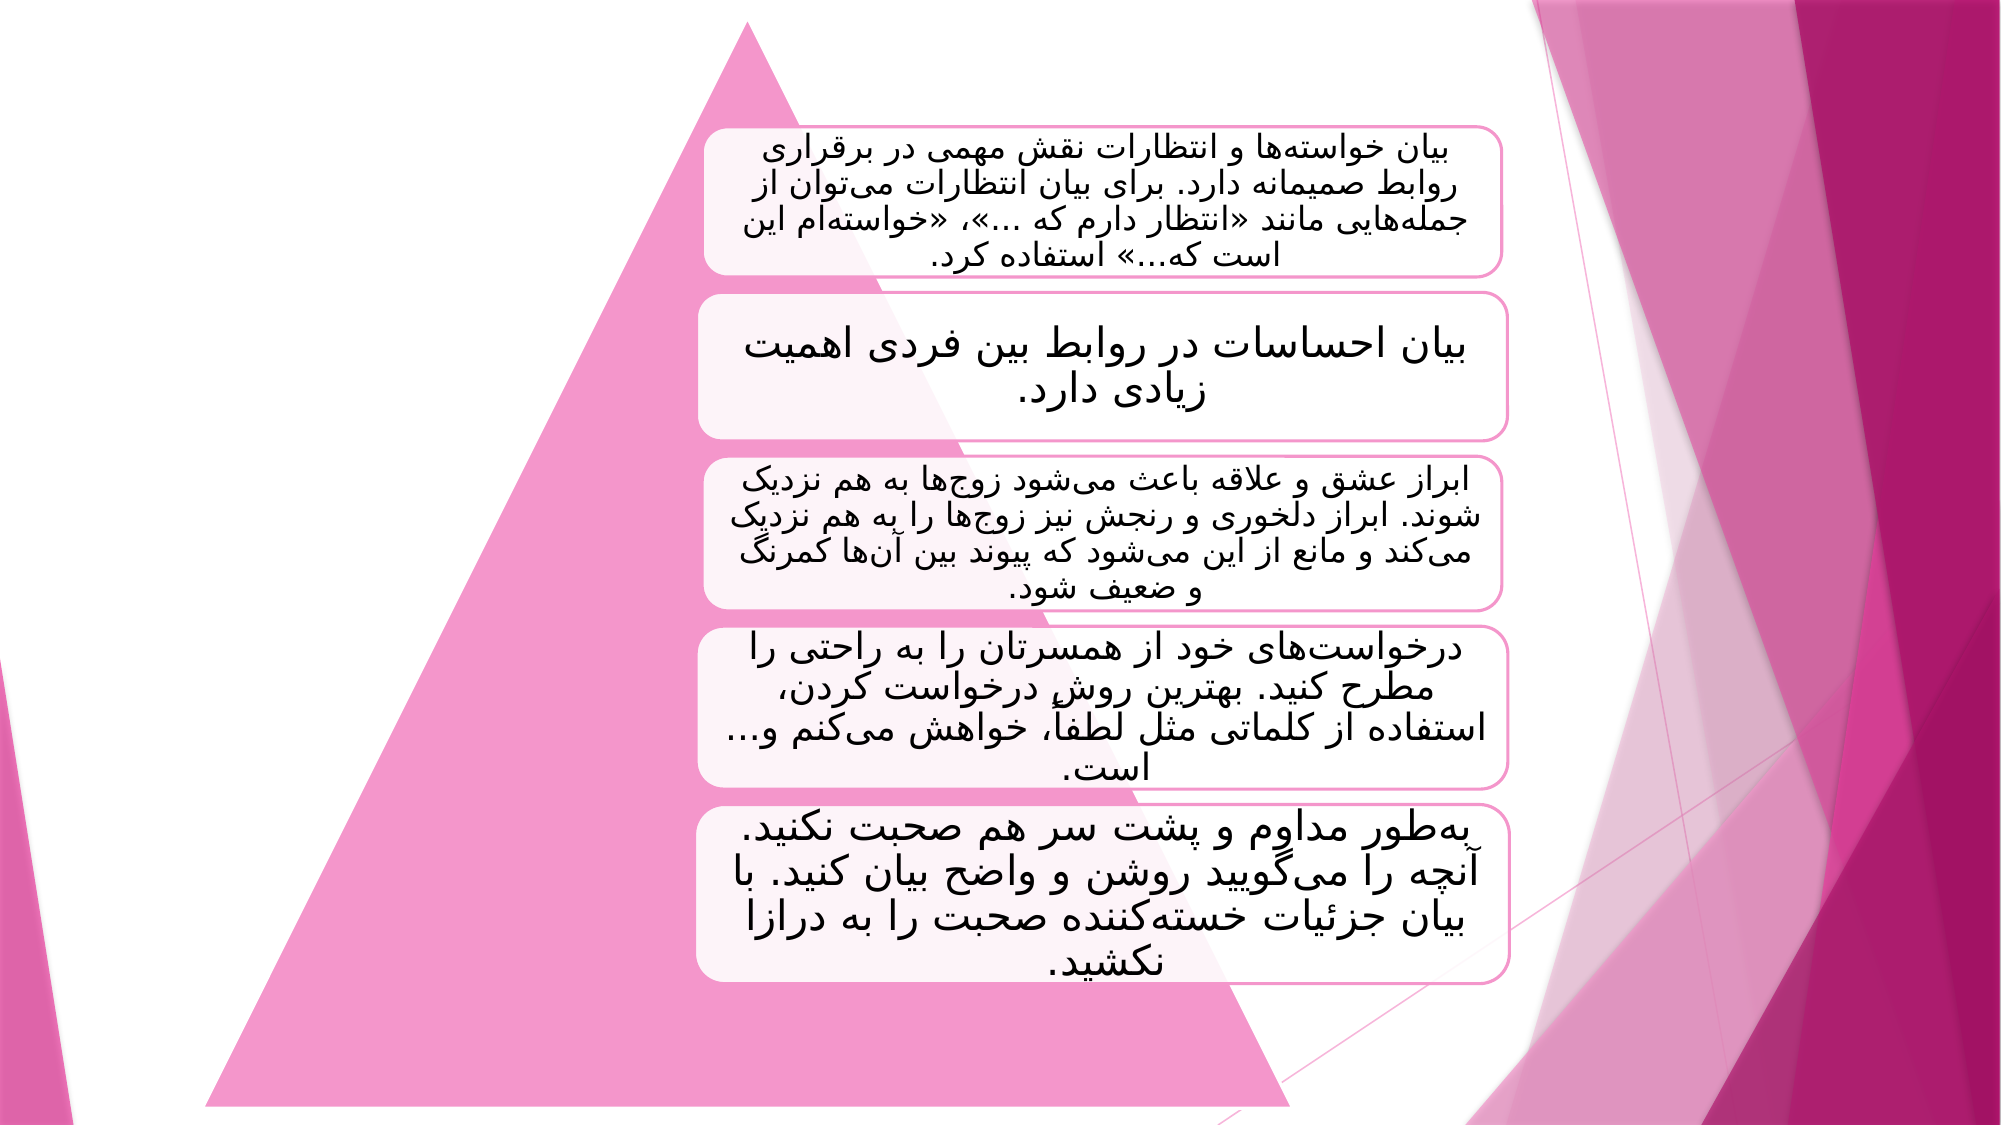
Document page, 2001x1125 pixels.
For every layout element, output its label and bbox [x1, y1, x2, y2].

list [110, 17, 1601, 1109]
